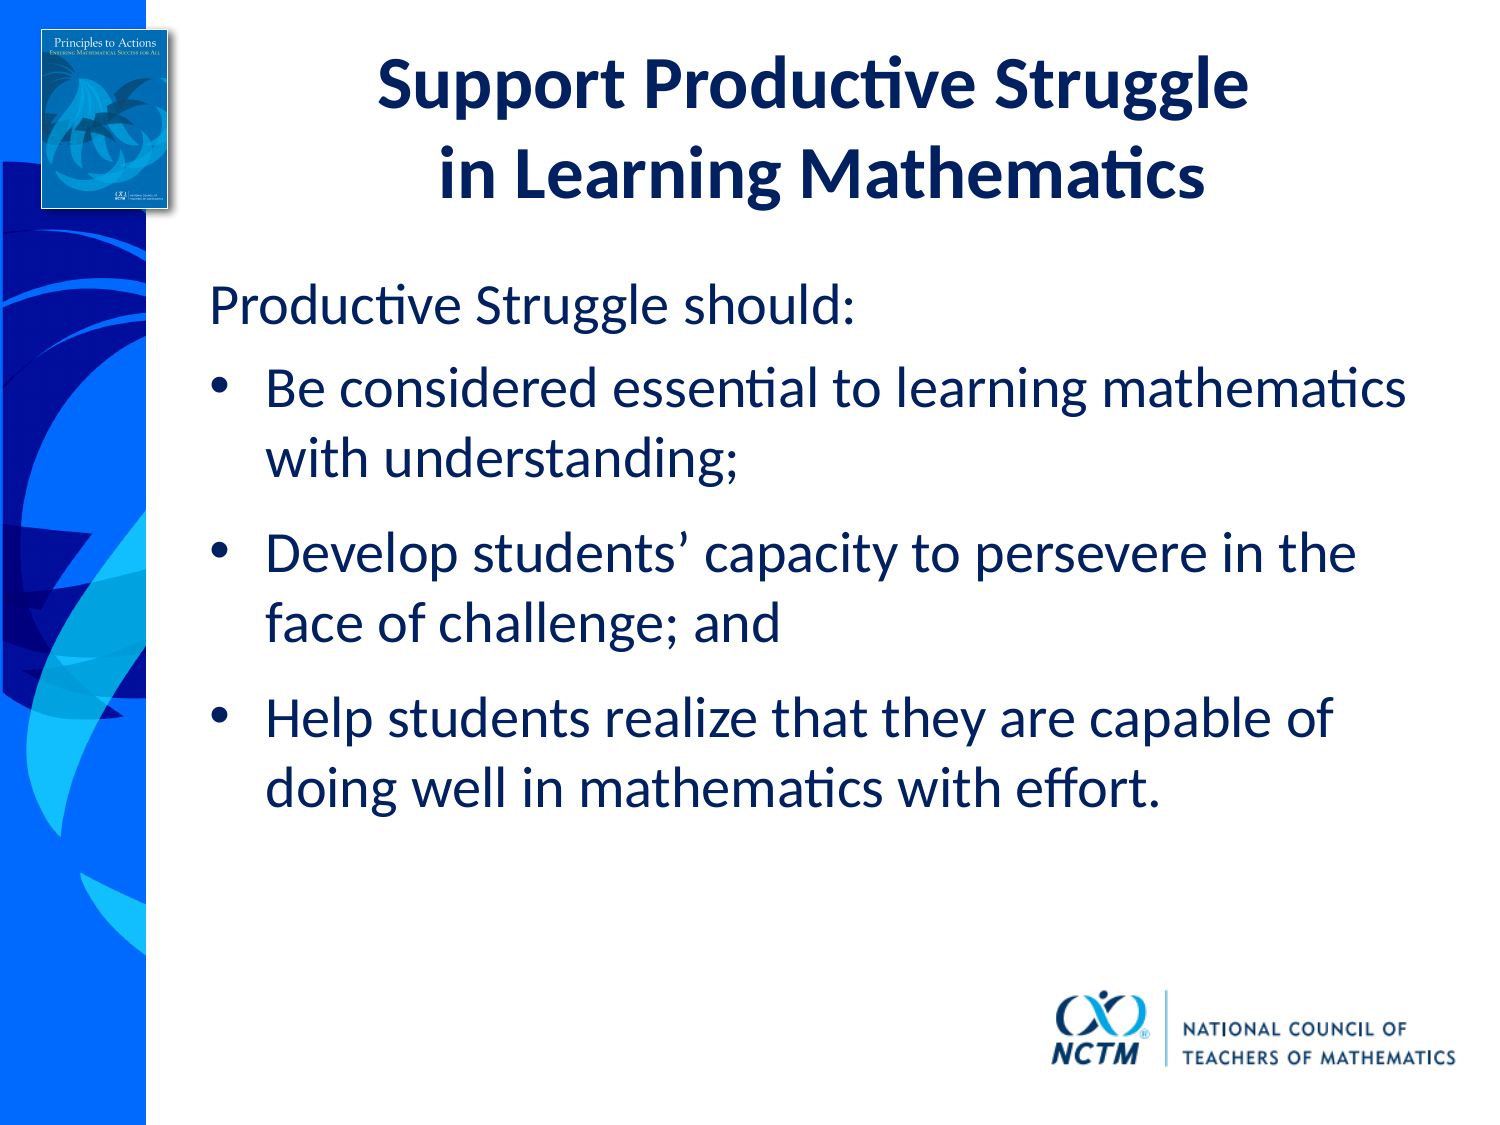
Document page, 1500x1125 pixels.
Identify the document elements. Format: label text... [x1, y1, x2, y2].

text_box Productive Struggle should: Be considered essential to learning mathematics with understanding; Develop students’ capacity to persevere in the face of challenge; and Help students realize that they are capable of doing well in mathematics with effort. [194, 259, 1452, 965]
text_box Support Productive Struggle in Learning Mathematics [170, 29, 1500, 218]
picture [0, 0, 168, 1125]
picture [1034, 969, 1474, 1085]
